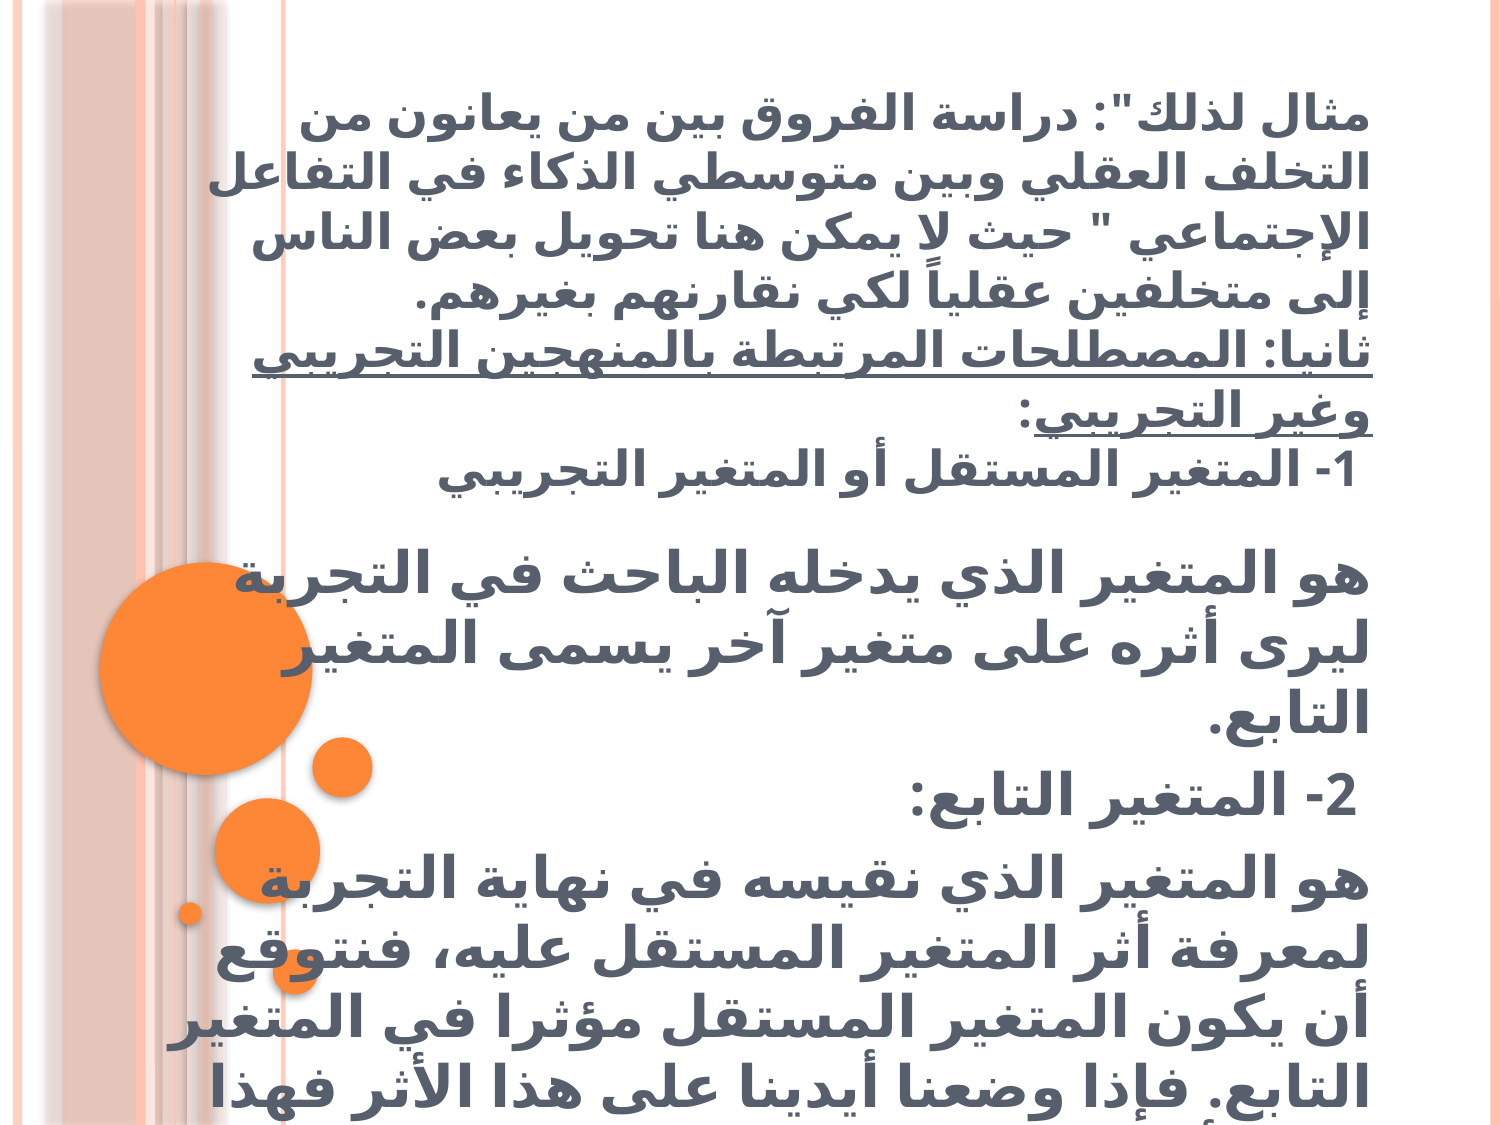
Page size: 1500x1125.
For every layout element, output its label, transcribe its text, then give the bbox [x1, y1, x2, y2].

title مثال لذلك": دراسة الفروق بين من يعانون من التخلف العقلي وبين متوسطي الذكاء في التفاعل الإجتماعي " حيث لا يمكن هنا تحويل بعض الناس إلى متخلفين عقلياً لكي نقارنهم بغيرهم. ثانيا: المصطلحات المرتبطة بالمنهجين التجريبي وغير التجريبي: 1- المتغير المستقل أو المتغير التجريبي [152, 70, 1388, 504]
subtitle هو المتغير الذي يدخله الباحث في التجربة ليرى أثره على متغير آخر يسمى المتغير التابع. 2- المتغير التابع: هو المتغير الذي نقيسه في نهاية التجربة لمعرفة أثر المتغير المستقل عليه، فنتوقع أن يكون المتغير المستقل مؤثرا في المتغير التابع. فإذا وضعنا أيدينا على هذا الأثر فهذا يعنى أن المتغير المستقل هو السبب والمتغير التابع هو النتيجة. [117, 527, 1388, 1046]
